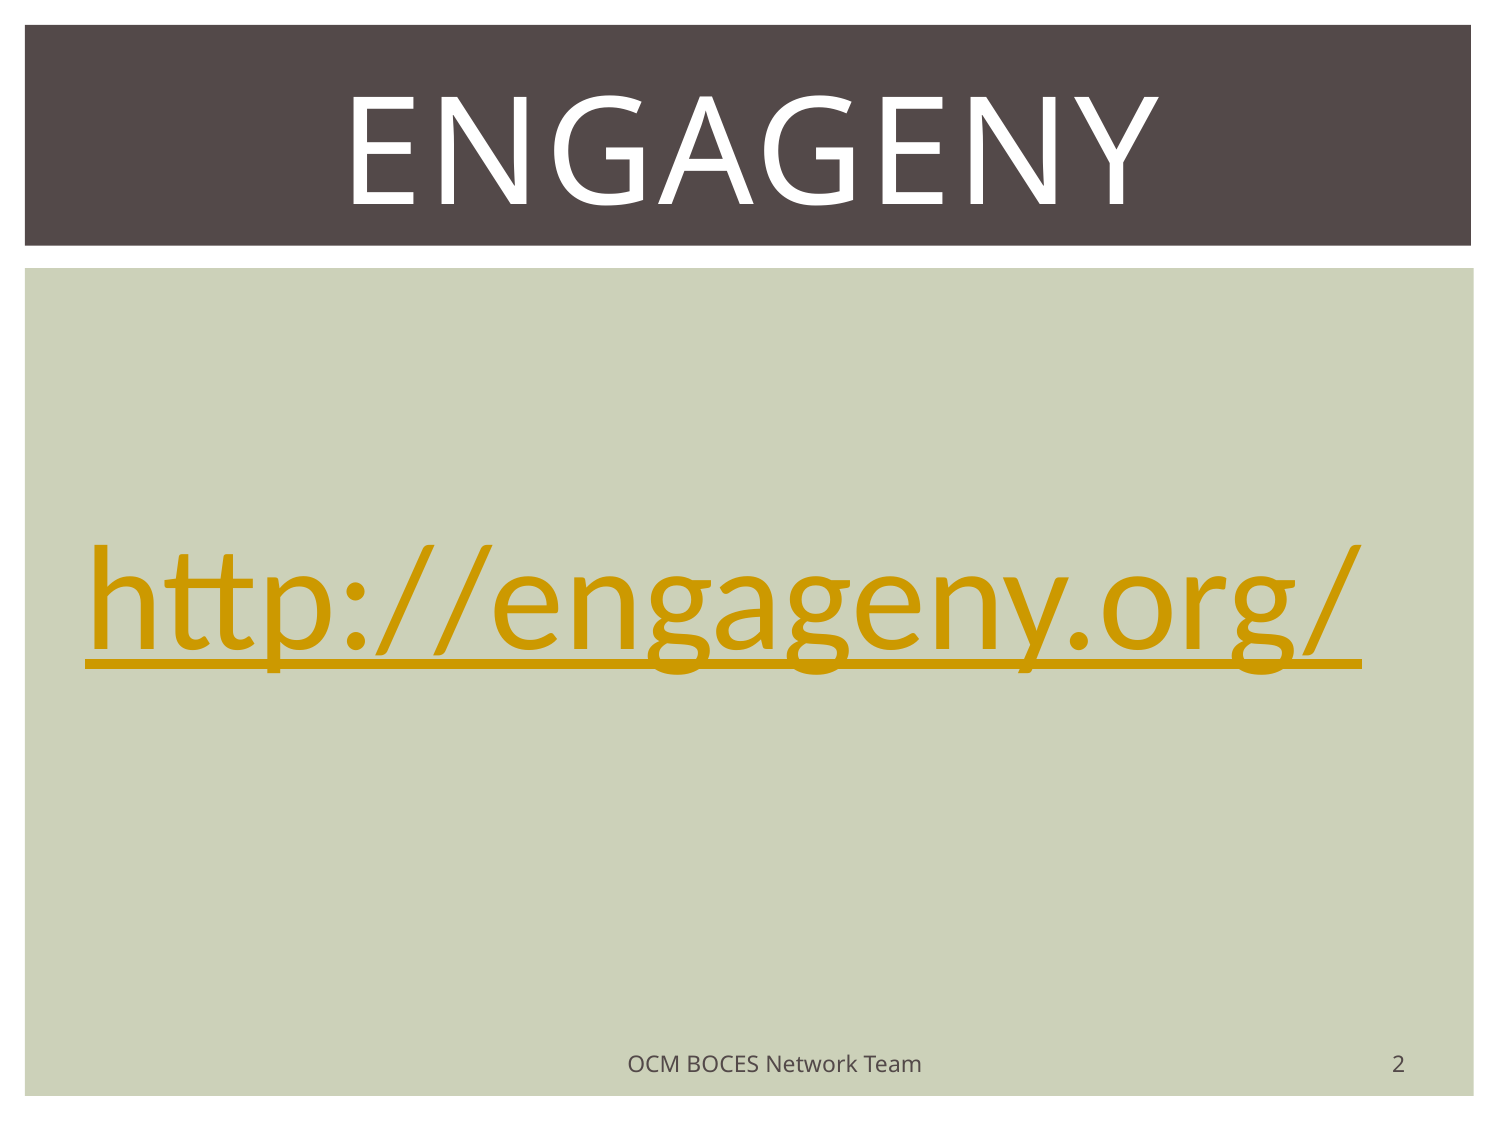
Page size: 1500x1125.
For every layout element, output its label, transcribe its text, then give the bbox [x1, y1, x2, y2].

footer OCM BOCES Network Team [500, 1042, 1050, 1088]
slide_number 2 [1349, 1041, 1448, 1089]
title EngageNY [62, 58, 1438, 232]
list http://engageny.org/ [62, 281, 1442, 1005]
